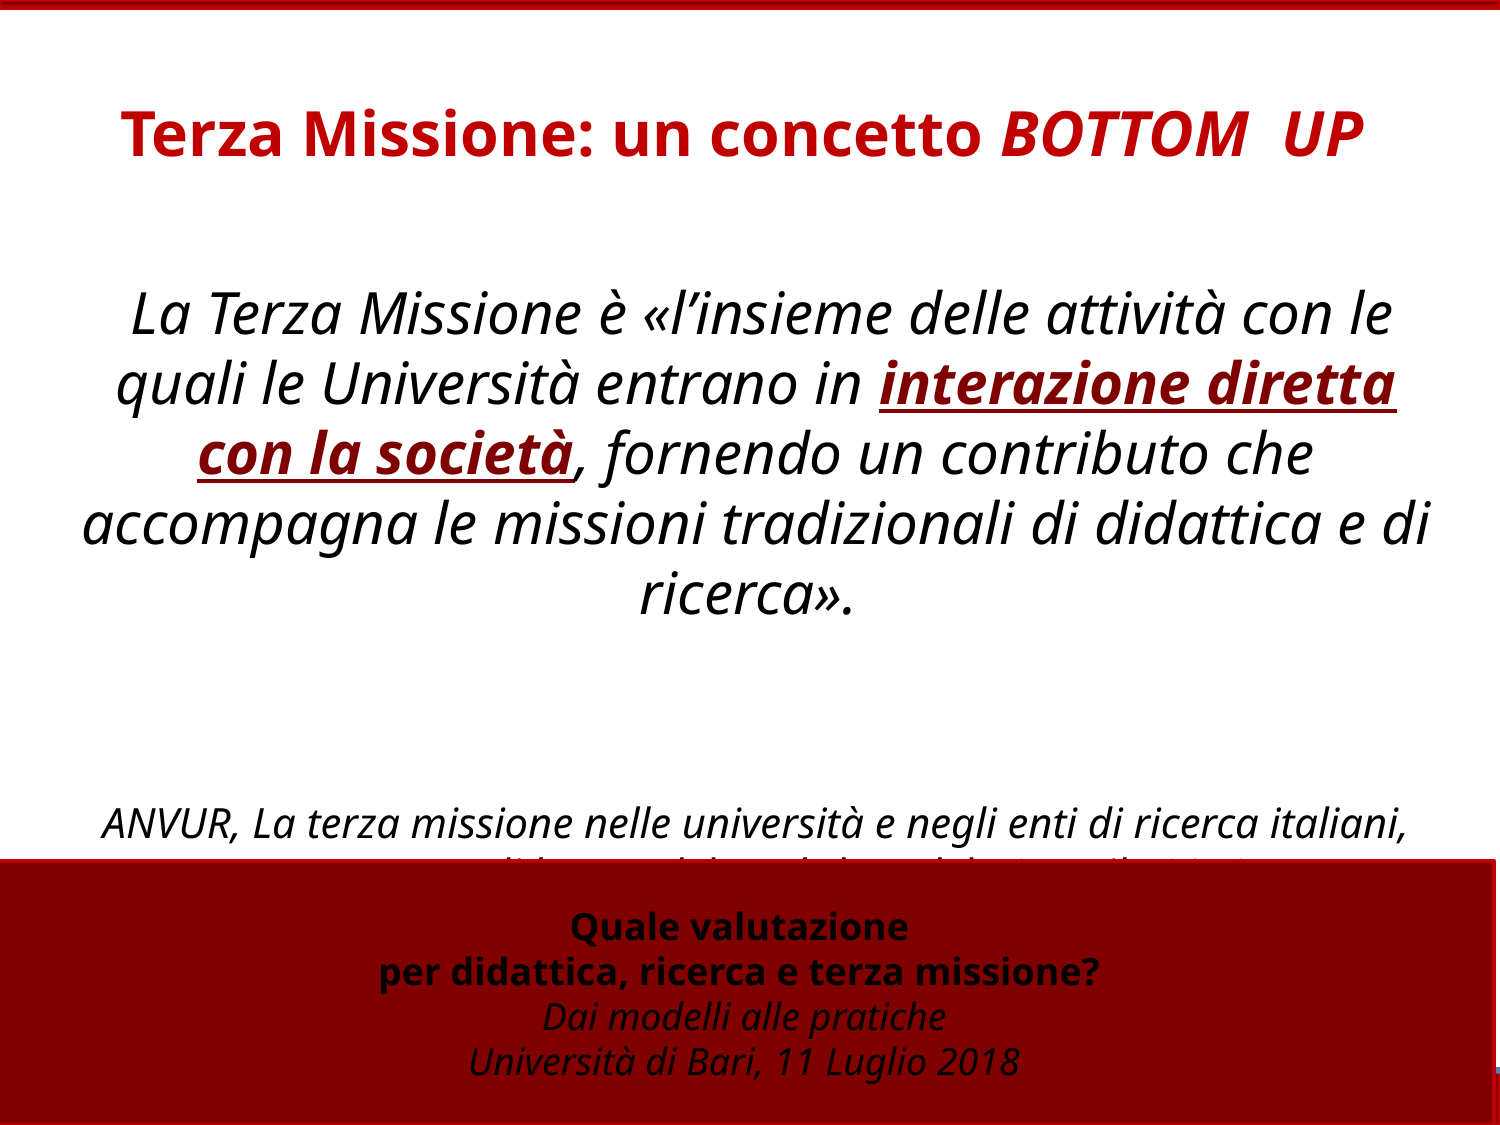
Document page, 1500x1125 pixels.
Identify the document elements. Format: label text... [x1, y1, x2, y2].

text_box [1496, 1071, 1500, 1125]
text_box [0, 0, 1500, 10]
list La Terza Missione è «l’insieme delle attività con le quali le Università entrano in interazione diretta con la società, fornendo un contributo che accompagna le missioni tradizionali di didattica e di ricerca». ANVUR, La terza missione nelle università e negli enti di ricerca italiani, Documento di lavoro del workshop del 12 aprile 2013 [53, 187, 1460, 859]
text_box Quale valutazione per didattica, ricerca e terza missione? Dai modelli alle pratiche Università di Bari, 11 Luglio 2018 [0, 859, 1496, 1125]
title Terza Missione: un concetto BOTTOM UP [0, 10, 1500, 188]
